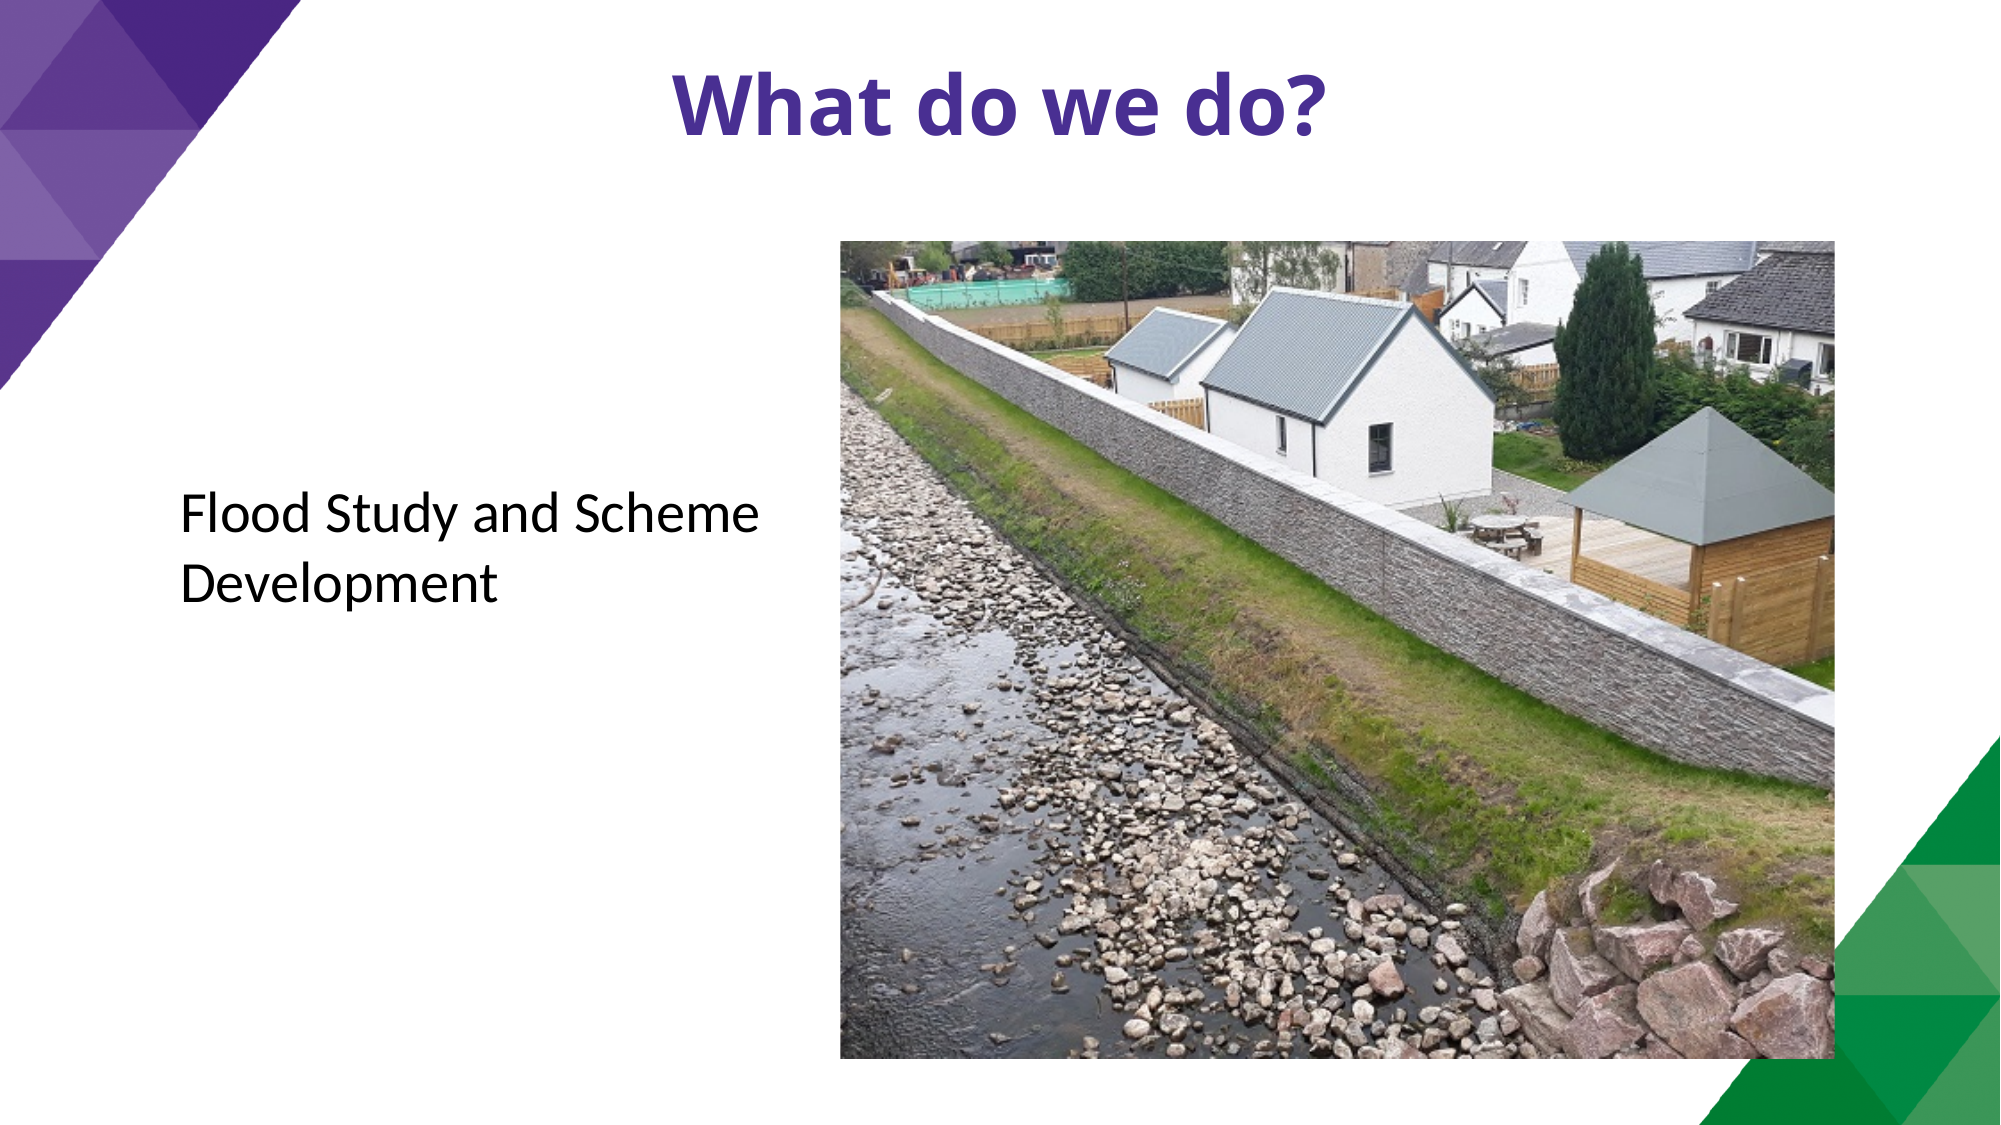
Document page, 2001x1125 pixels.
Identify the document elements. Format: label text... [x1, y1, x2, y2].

picture [0, 0, 301, 390]
picture [840, 240, 2000, 1125]
title What do we do? [99, 45, 1900, 268]
text_box Flood Study and Scheme Development [165, 385, 834, 1059]
